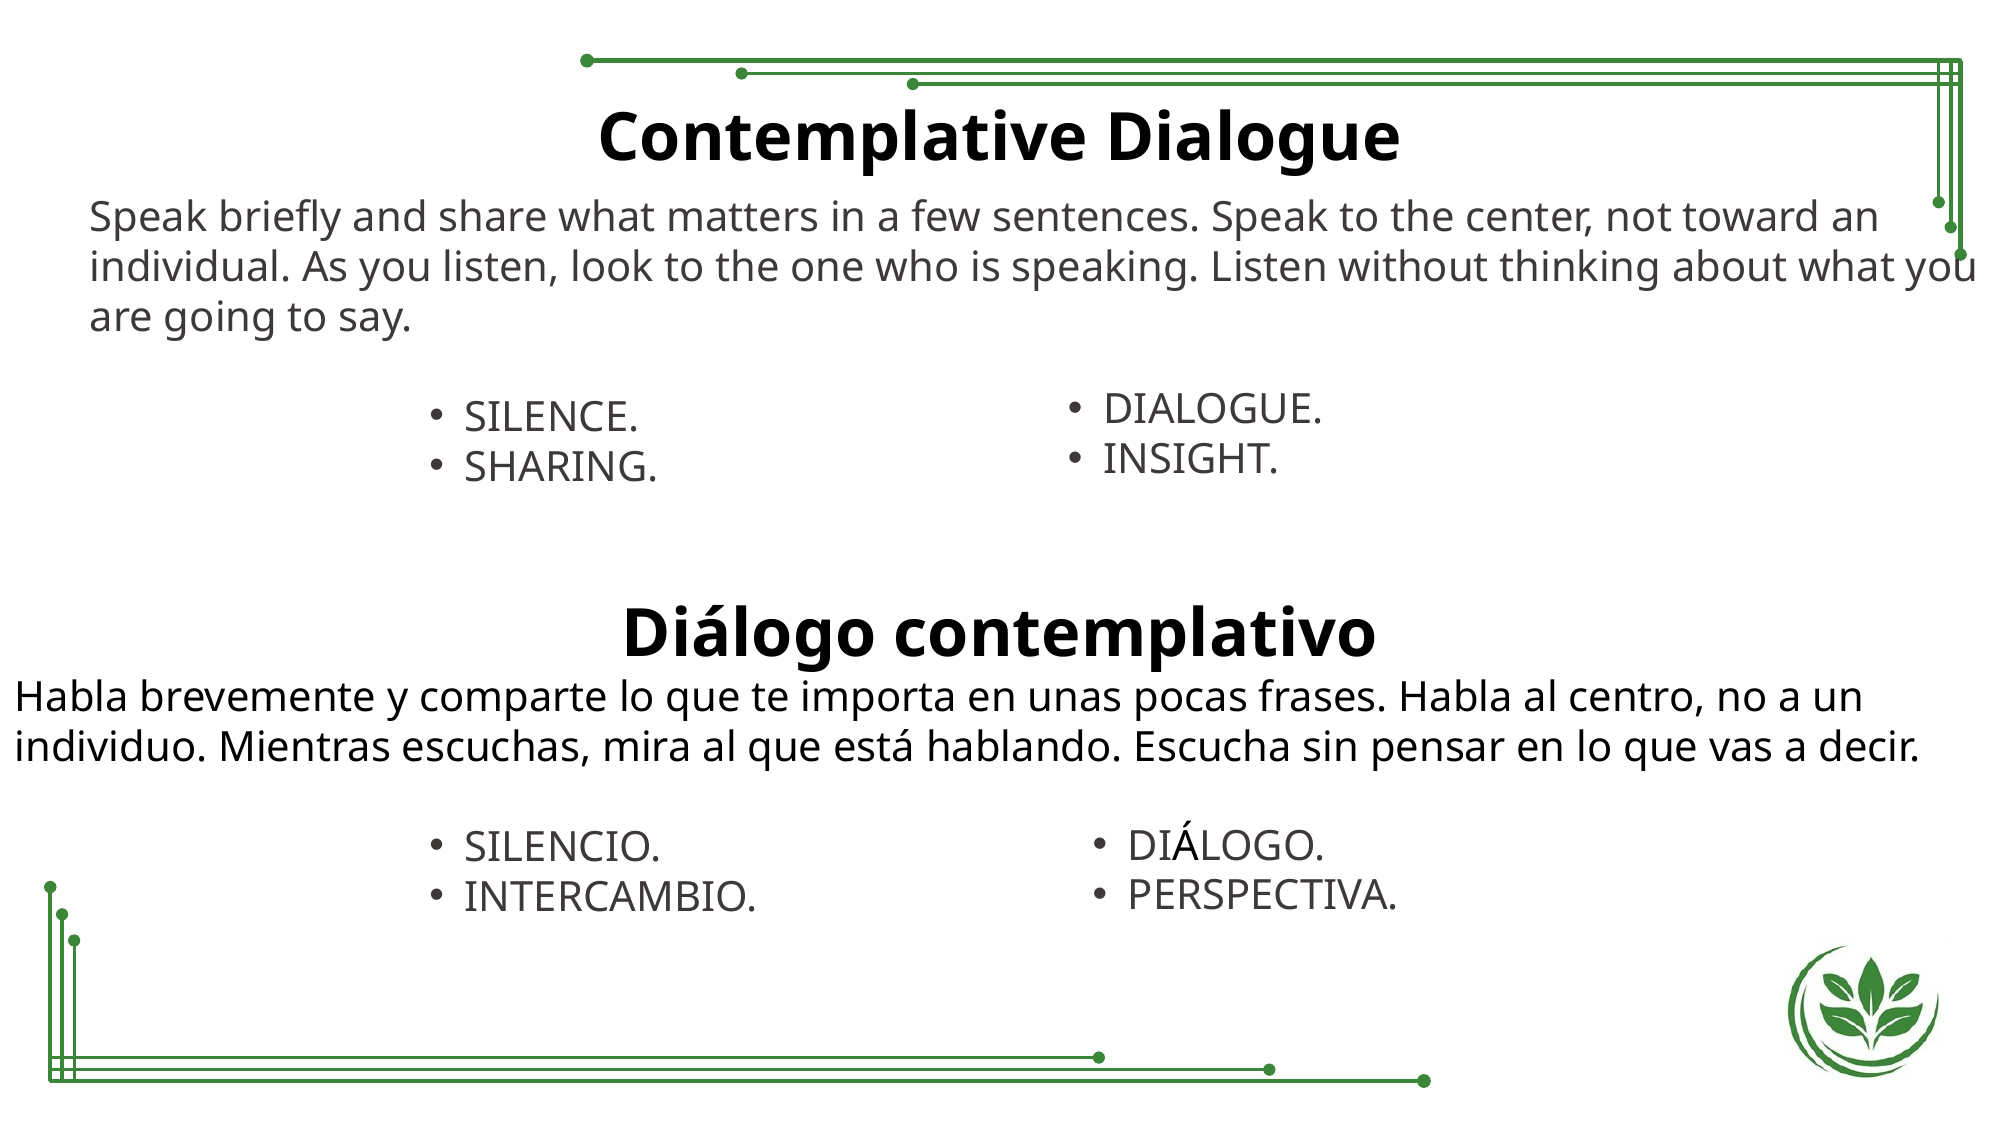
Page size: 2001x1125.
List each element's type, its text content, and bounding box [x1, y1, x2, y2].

text_box DIALOGUE. INSIGHT. [938, 374, 1385, 534]
text_box Speak briefly and share what matters in a few sentences. Speak to the center, not toward an individual. As you listen, look to the one who is speaking. Listen without thinking about what you are going to say. SILENCE. SHARING. Diálogo contemplativo Habla brevemente y comparte lo que te importa en unas pocas frases. Habla al centro, no a un individuo. Mientras escuchas, mira al que está hablando. Escucha sin pensar en lo que vas a decir. SILENCIO. INTERCAMBIO. [0, 182, 2000, 1013]
picture [1784, 938, 1950, 1081]
text_box Contemplative Dialogue [137, 0, 1863, 182]
text_box DIÁLOGO. PERSPECTIVA. [963, 810, 1415, 926]
